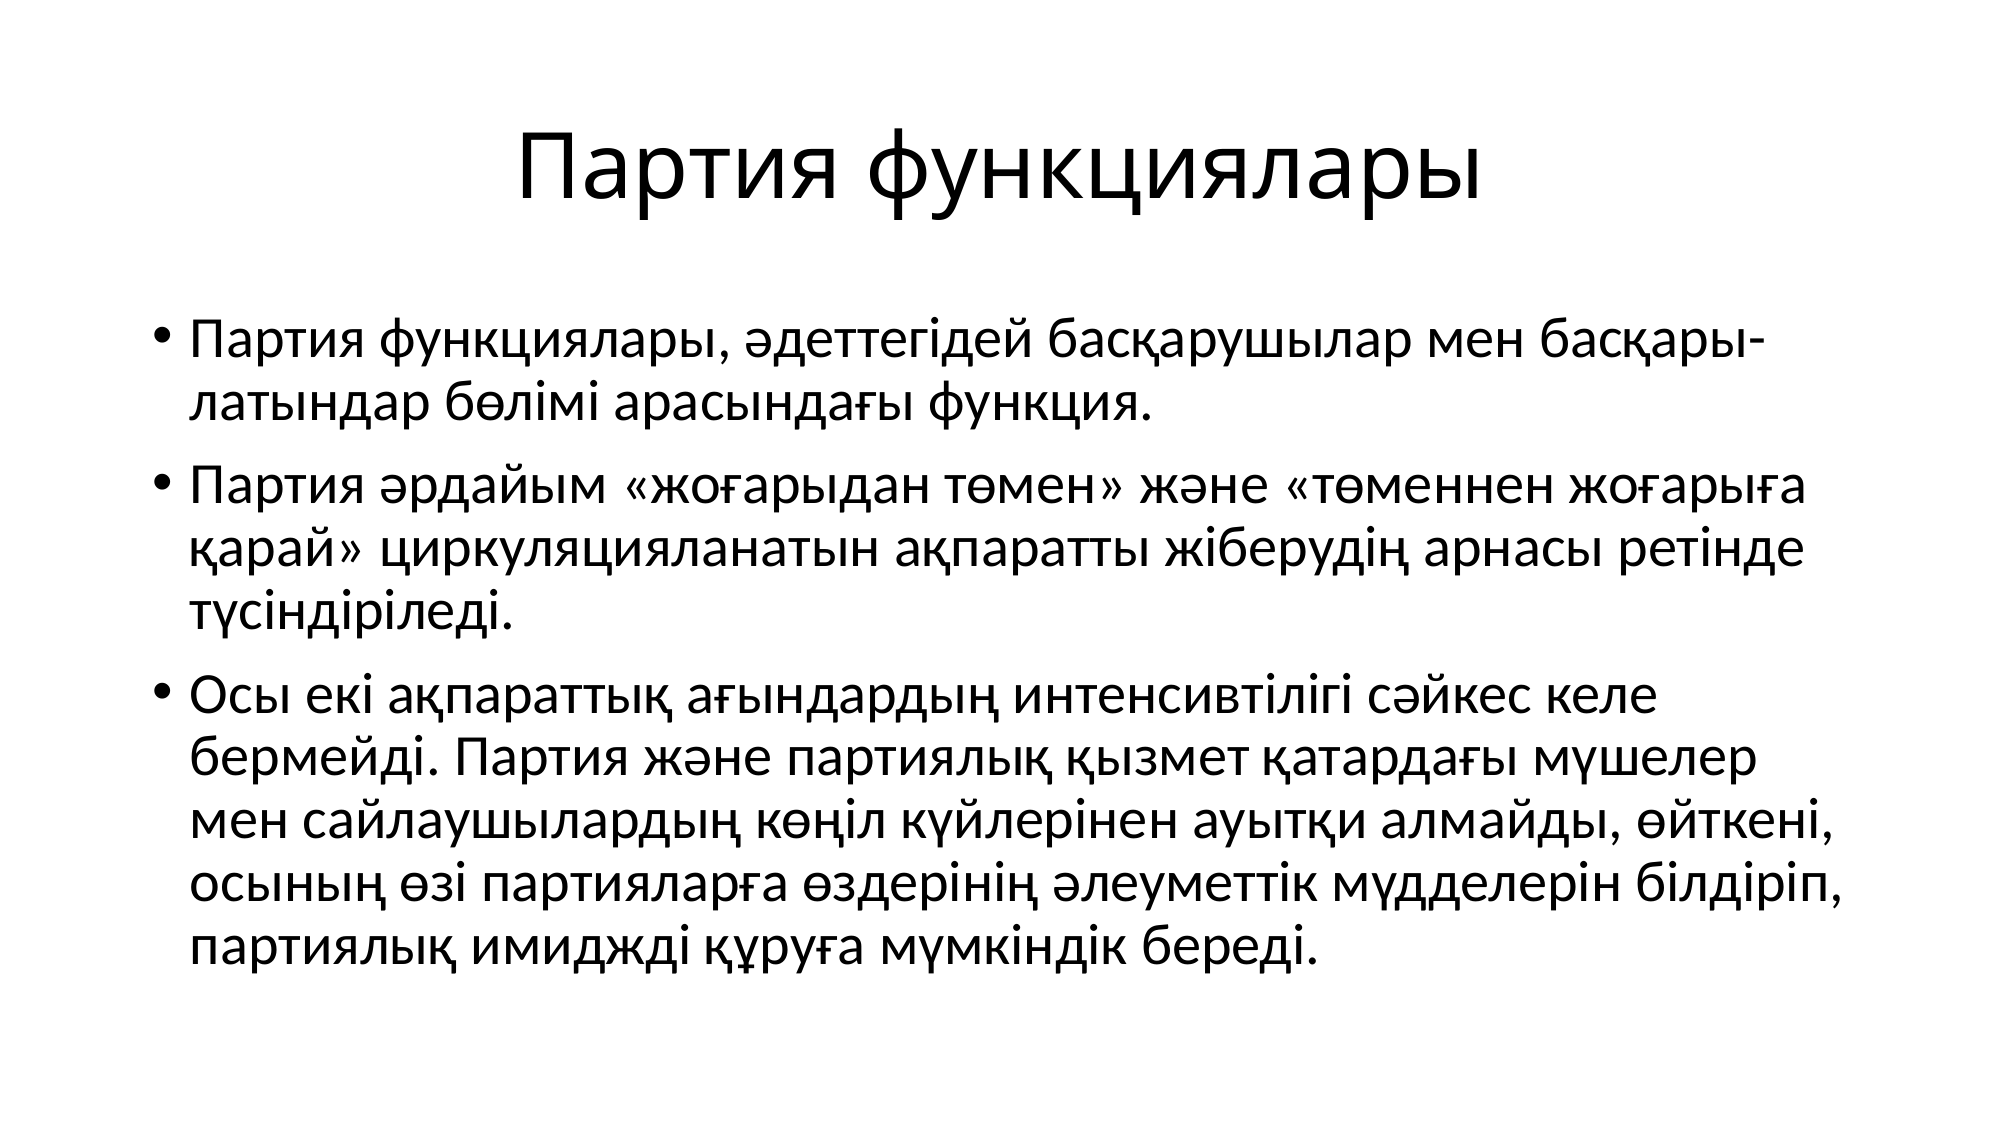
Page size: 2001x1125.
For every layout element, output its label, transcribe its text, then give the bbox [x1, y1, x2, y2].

title Партия функциялары [137, 59, 1863, 278]
list Партия функциялары, əдеттегідей басқарушылар мен басқары- латындар бөлімі арасындағы функция. Партия əрдайым «жоғарыдан төмен» жəне «төменнен жоғарыға қарай» циркуляцияланатын ақпаратты жіберудің арнасы ретінде түсіндіріледі. Осы екі ақпараттық ағындардың интенсивтілігі сəйкес келе бермейді. Партия жəне партиялық қызмет қатардағы мүшелер мен сайлаушылардың көңіл күйлерінен ауытқи алмайды, өйткені, осының өзі партияларға өздерінің əлеуметтік мүдделерін білдіріп, партиялық имиджді құруға мүмкіндік береді. [137, 299, 1863, 1014]
